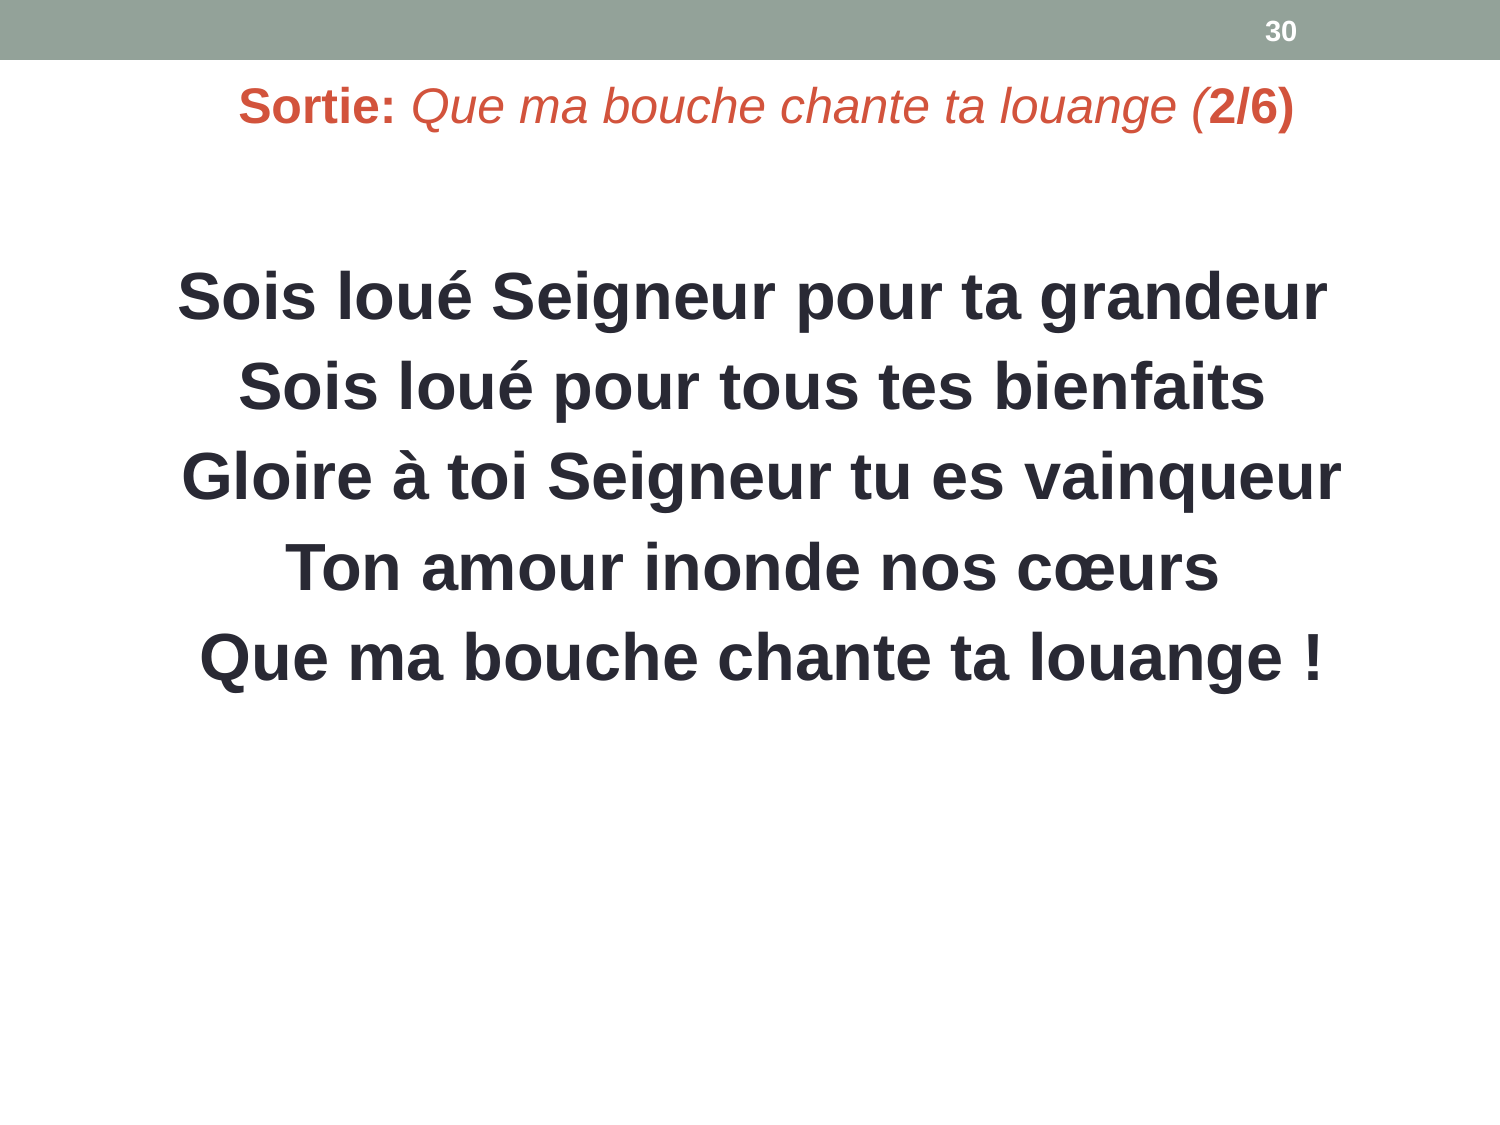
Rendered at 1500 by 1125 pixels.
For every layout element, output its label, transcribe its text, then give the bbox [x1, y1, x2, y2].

text_box Sortie: Que ma bouche chante ta louange (2/6) [100, 66, 1447, 167]
slide_number 30 [1250, 3, 1425, 57]
text_box [156, 136, 1500, 937]
text_box Sois loué Seigneur pour ta grandeur Sois loué pour tous tes bienfaits Gloire à toi Seigneur tu es vainqueur Ton amour inonde nos cœurs Que ma bouche chante ta louange ! [99, 245, 1425, 702]
